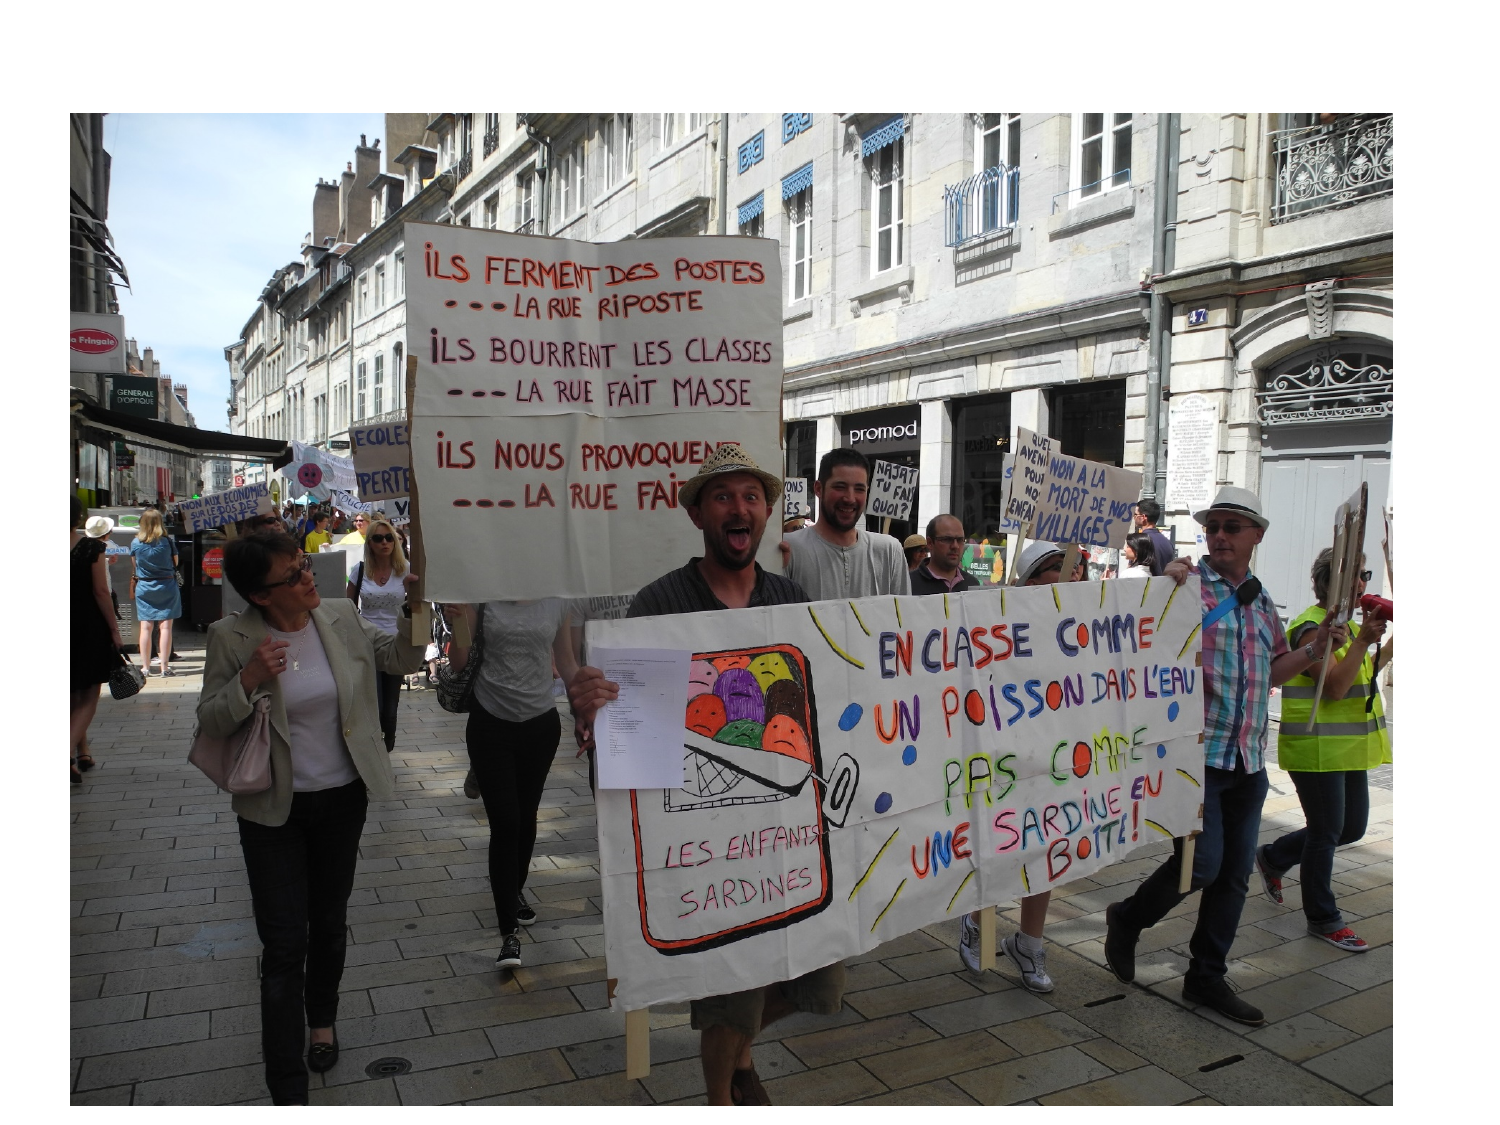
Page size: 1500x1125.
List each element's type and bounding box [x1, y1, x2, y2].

list [69, 113, 1394, 1107]
